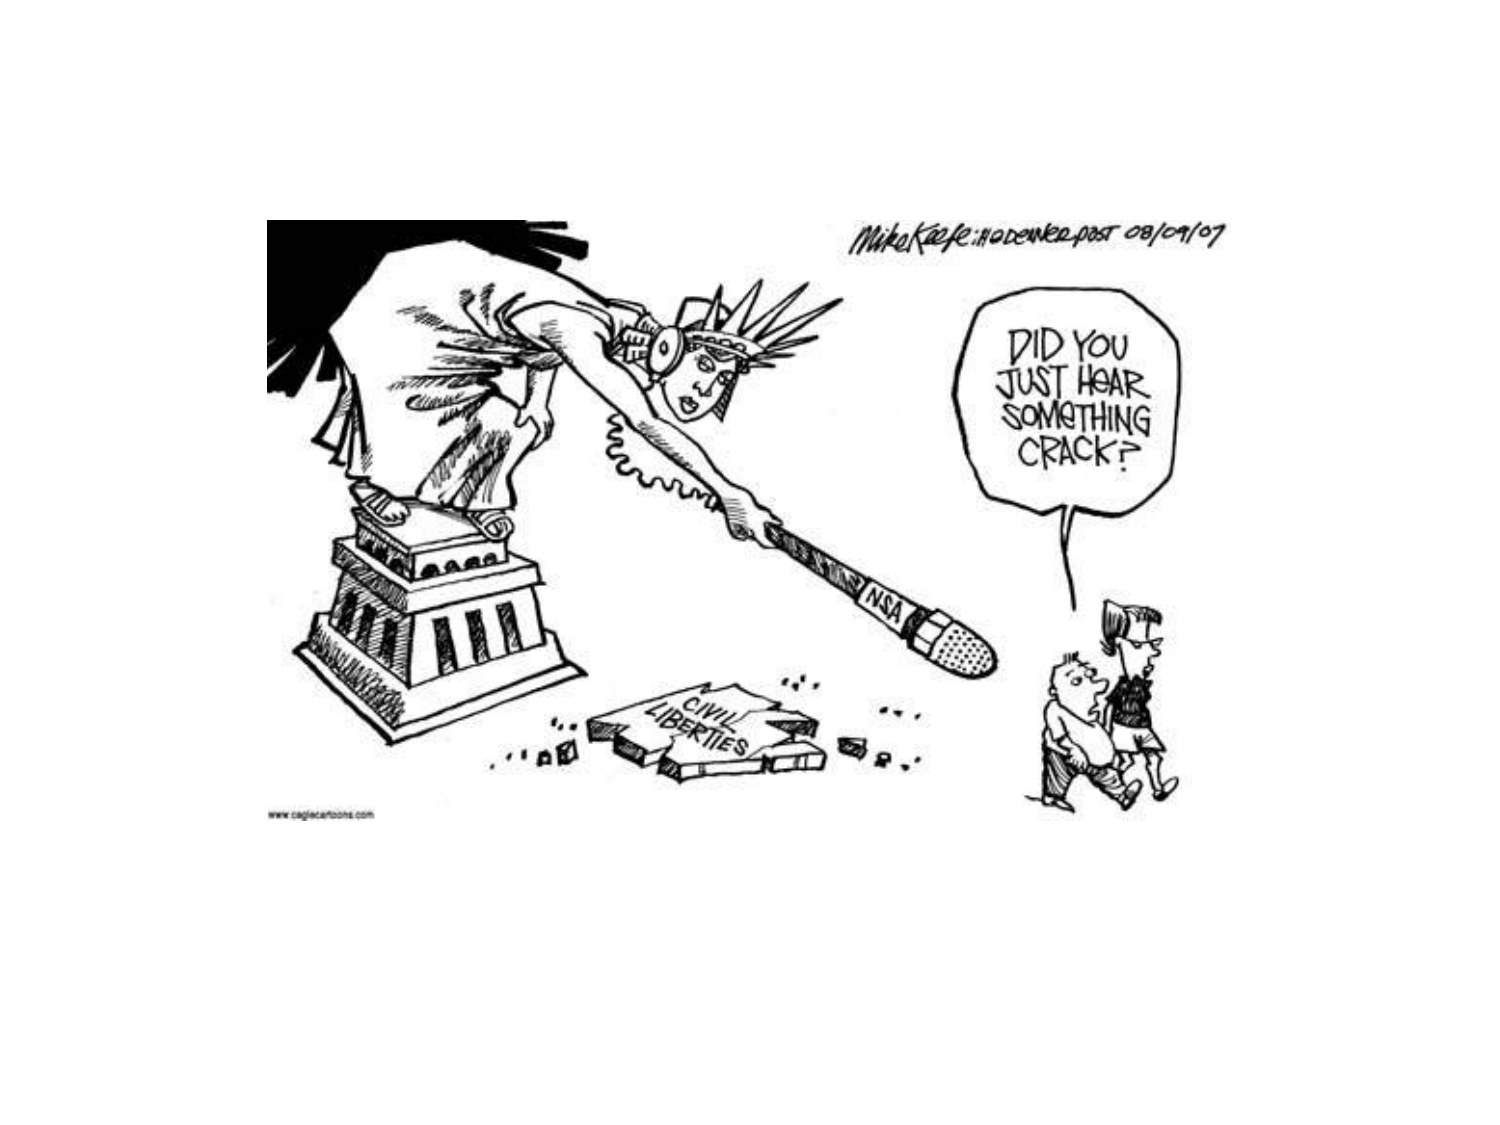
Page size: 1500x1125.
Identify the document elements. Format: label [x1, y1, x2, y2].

picture [267, 220, 1231, 822]
